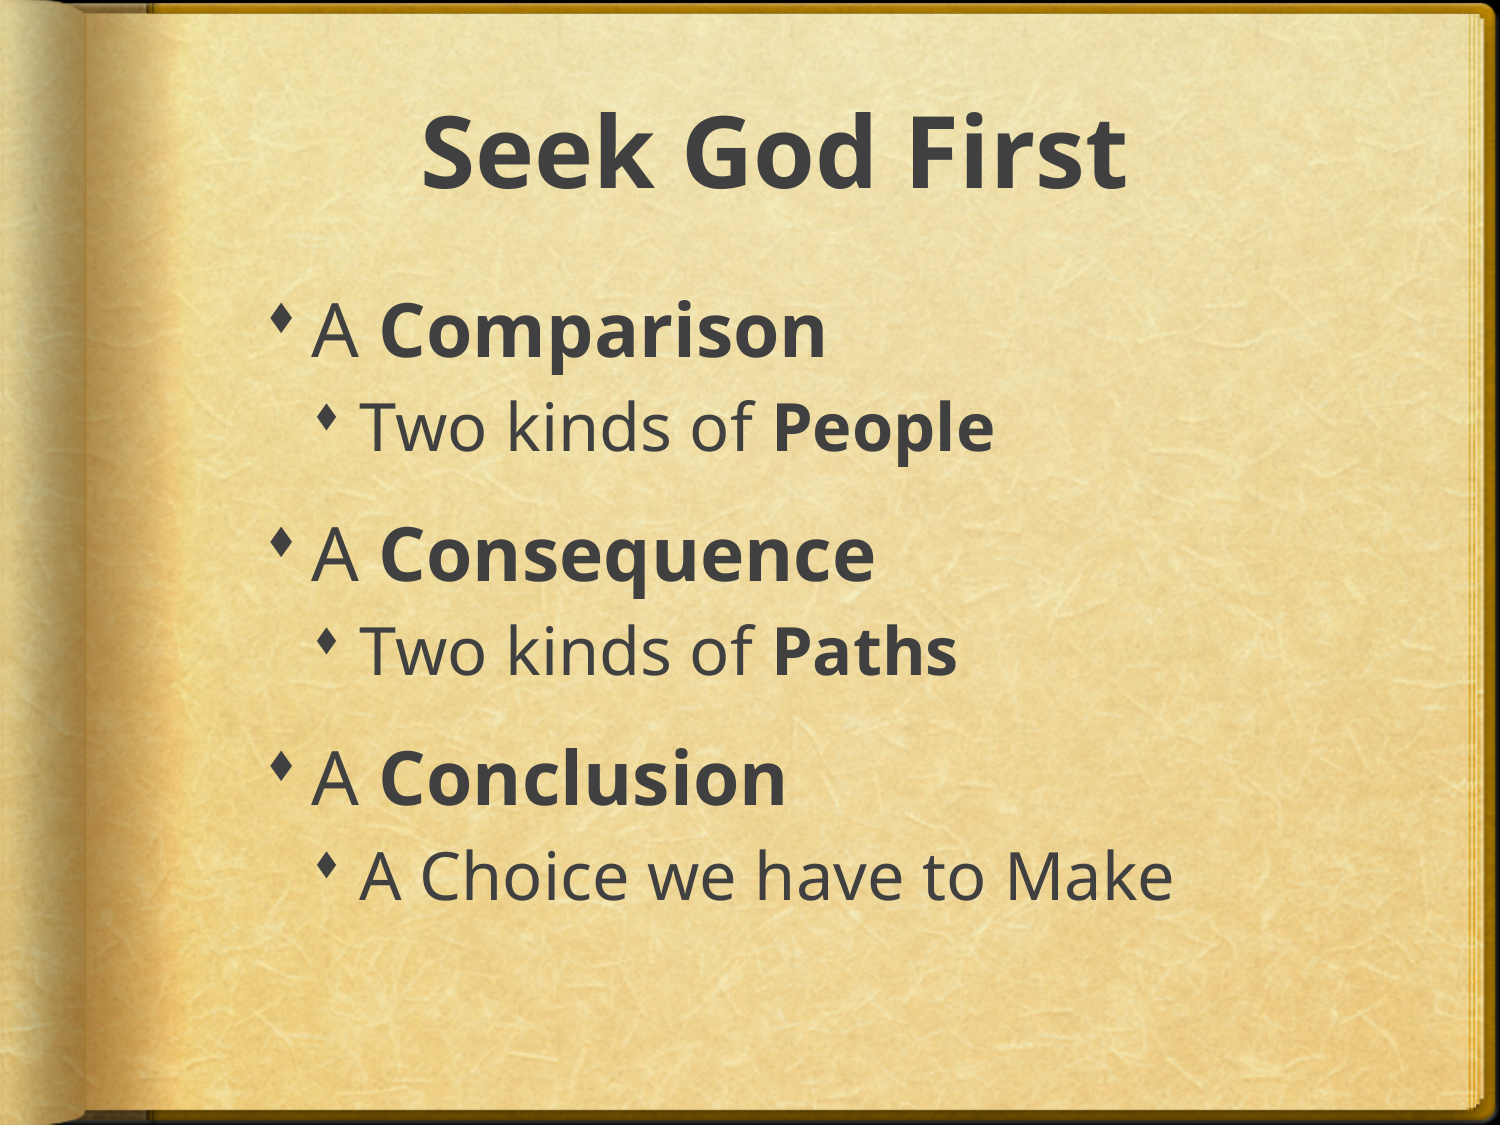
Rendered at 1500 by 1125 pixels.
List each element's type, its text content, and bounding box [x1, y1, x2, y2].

picture [0, 0, 1500, 1125]
title Seek God First [178, 45, 1372, 265]
list A Comparison Two kinds of People A Consequence Two kinds of Paths A Conclusion A Choice we have to Make [249, 275, 1450, 988]
